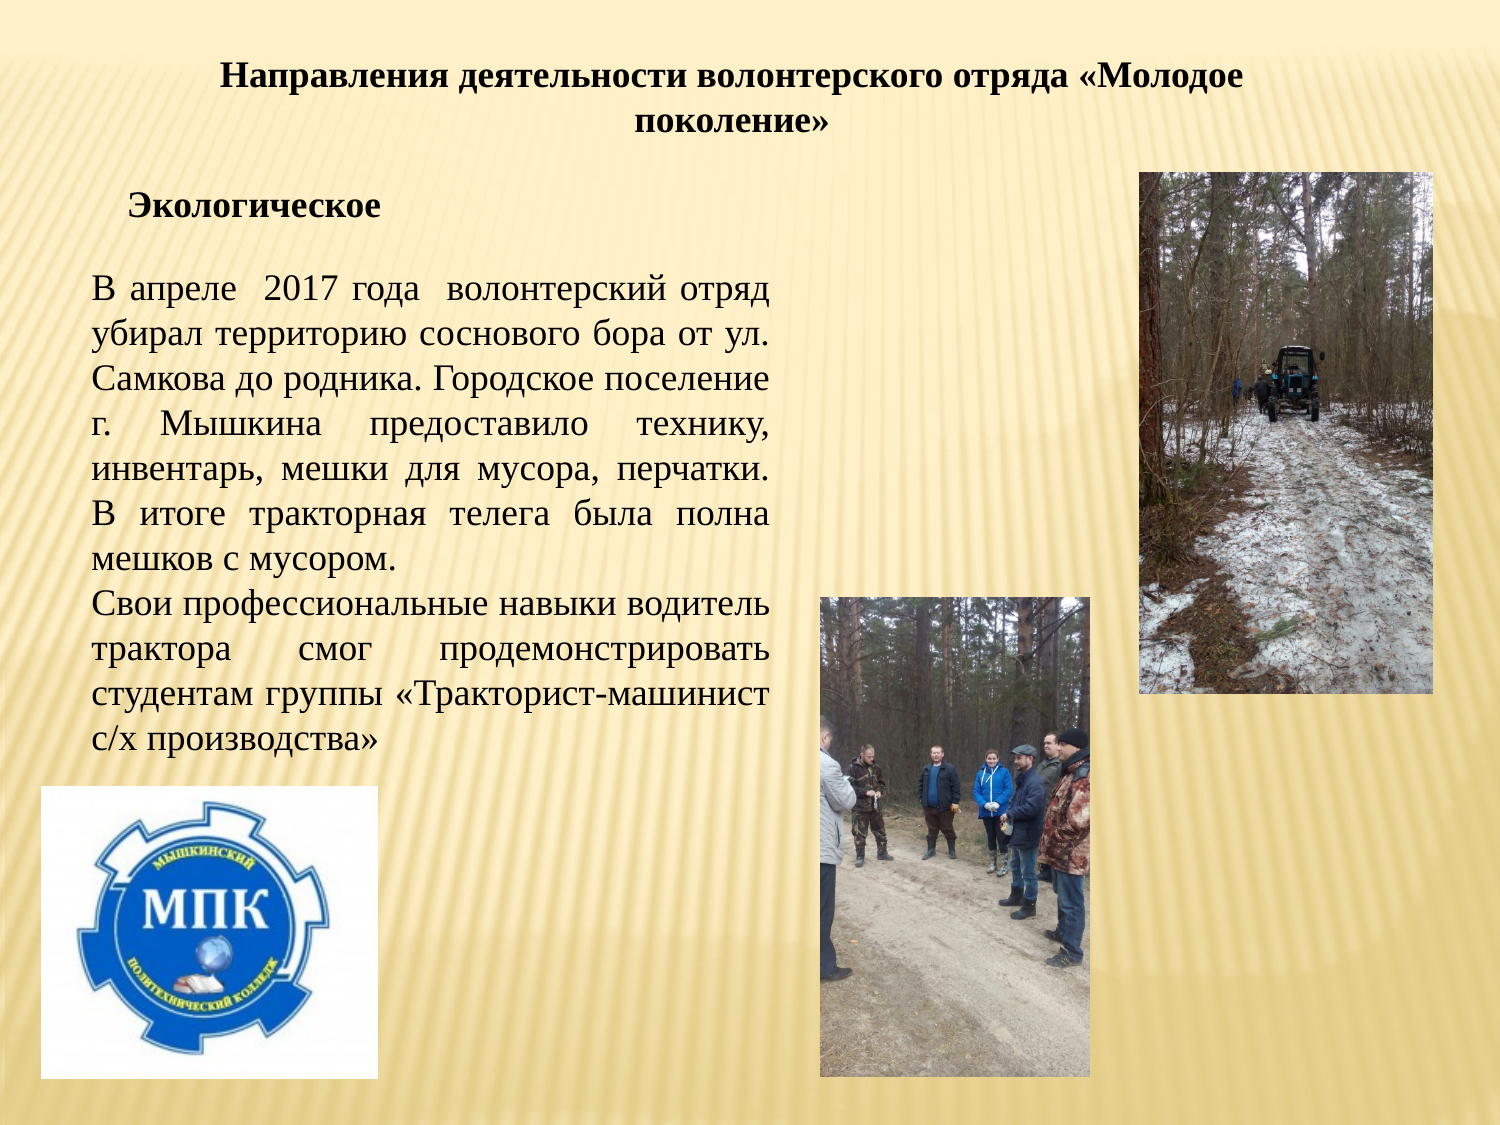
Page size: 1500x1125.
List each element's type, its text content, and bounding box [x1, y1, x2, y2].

text_box Направления деятельности волонтерского отряда «Молодое поколение» [159, 42, 1306, 148]
text_box Экологическое [112, 172, 1022, 233]
picture [820, 597, 1091, 1077]
picture [40, 786, 378, 1080]
text_box В апреле 2017 года волонтерский отряд убирал территорию соснового бора от ул. Самкова до родника. Городское поселение г. Мышкина предоставило технику, инвентарь, мешки для мусора, перчатки. В итоге тракторная телега была полна мешков с мусором. Свои профессиональные навыки водитель трактора смог продемонстрировать студентам группы «Тракторист-машинист с/х производства» [76, 255, 786, 766]
picture [1139, 172, 1433, 694]
